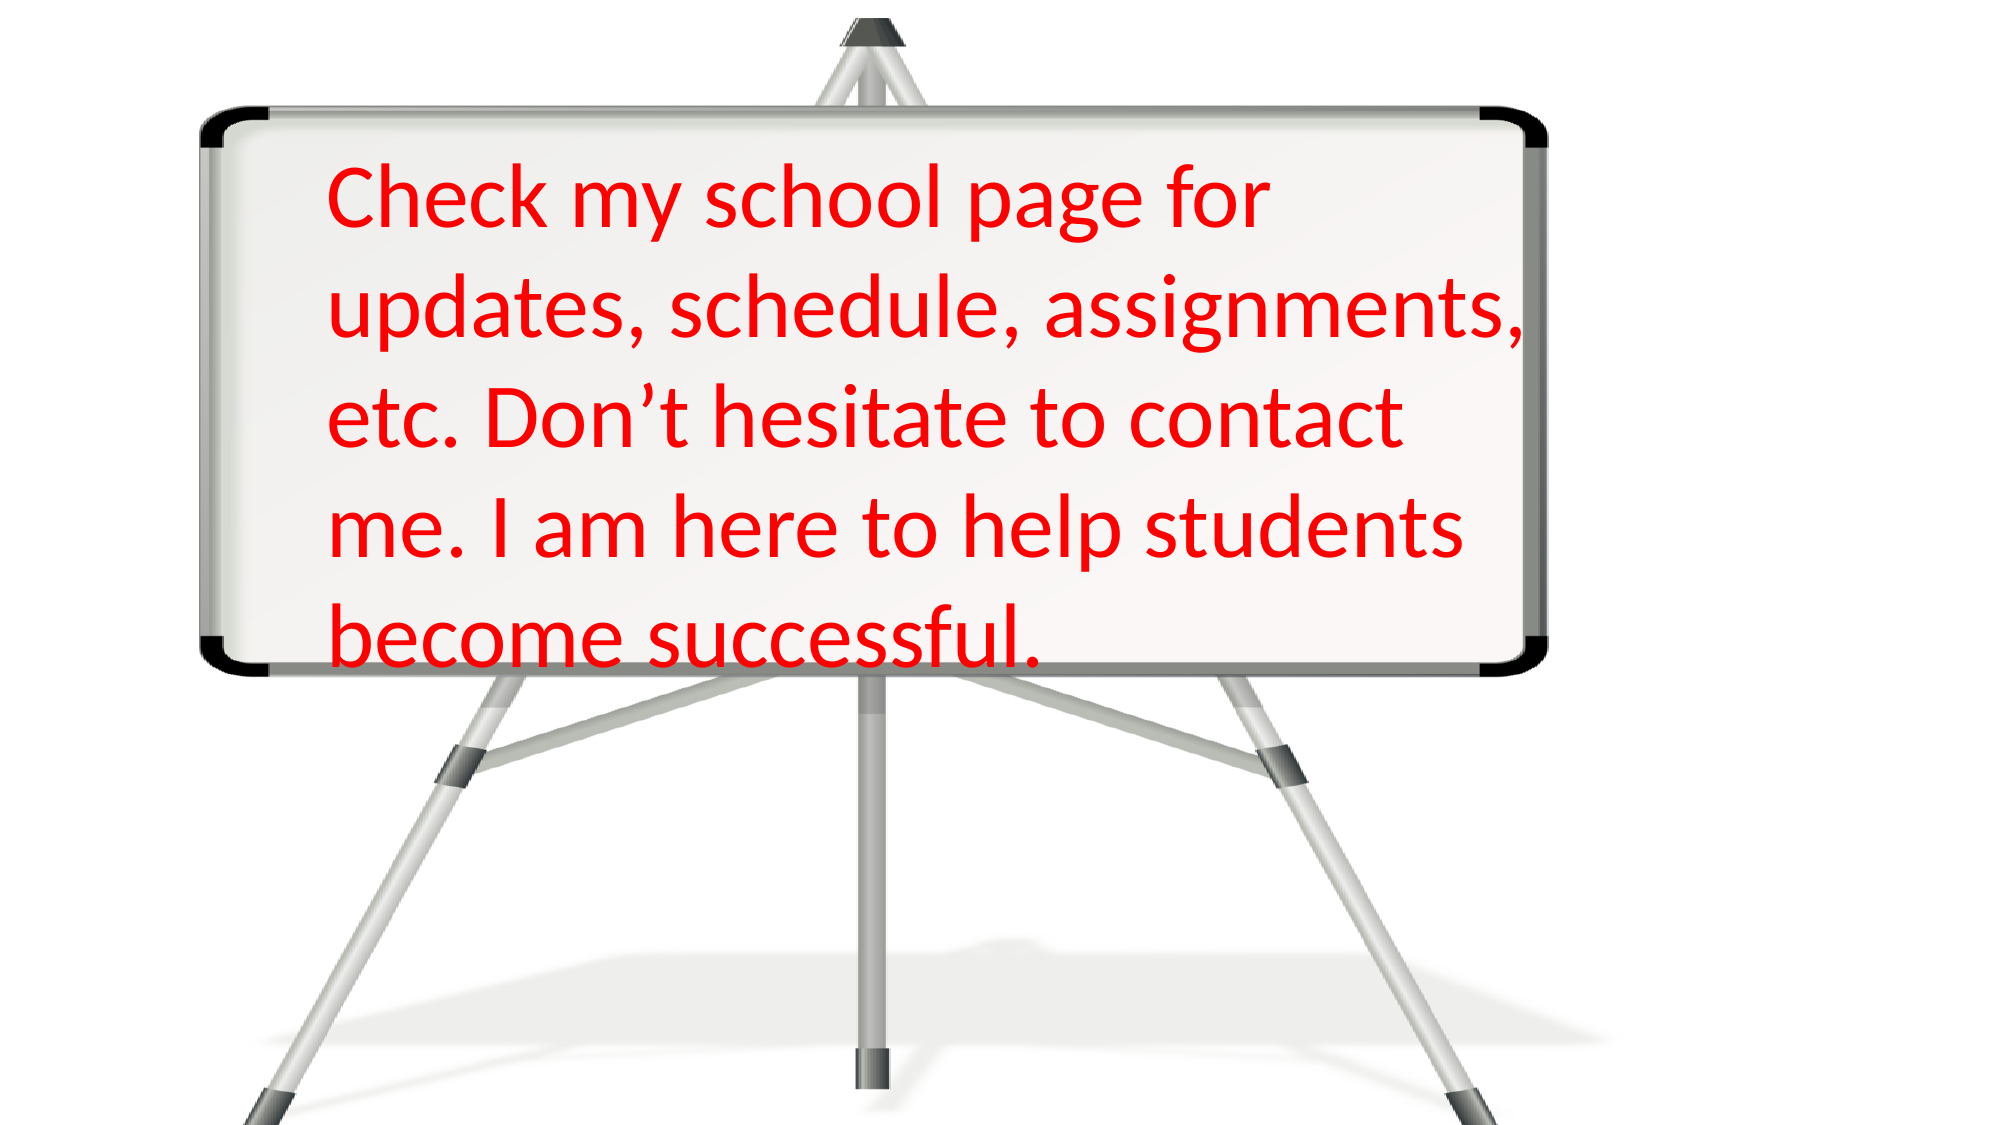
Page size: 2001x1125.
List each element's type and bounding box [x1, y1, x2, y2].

picture [199, 18, 1625, 1125]
